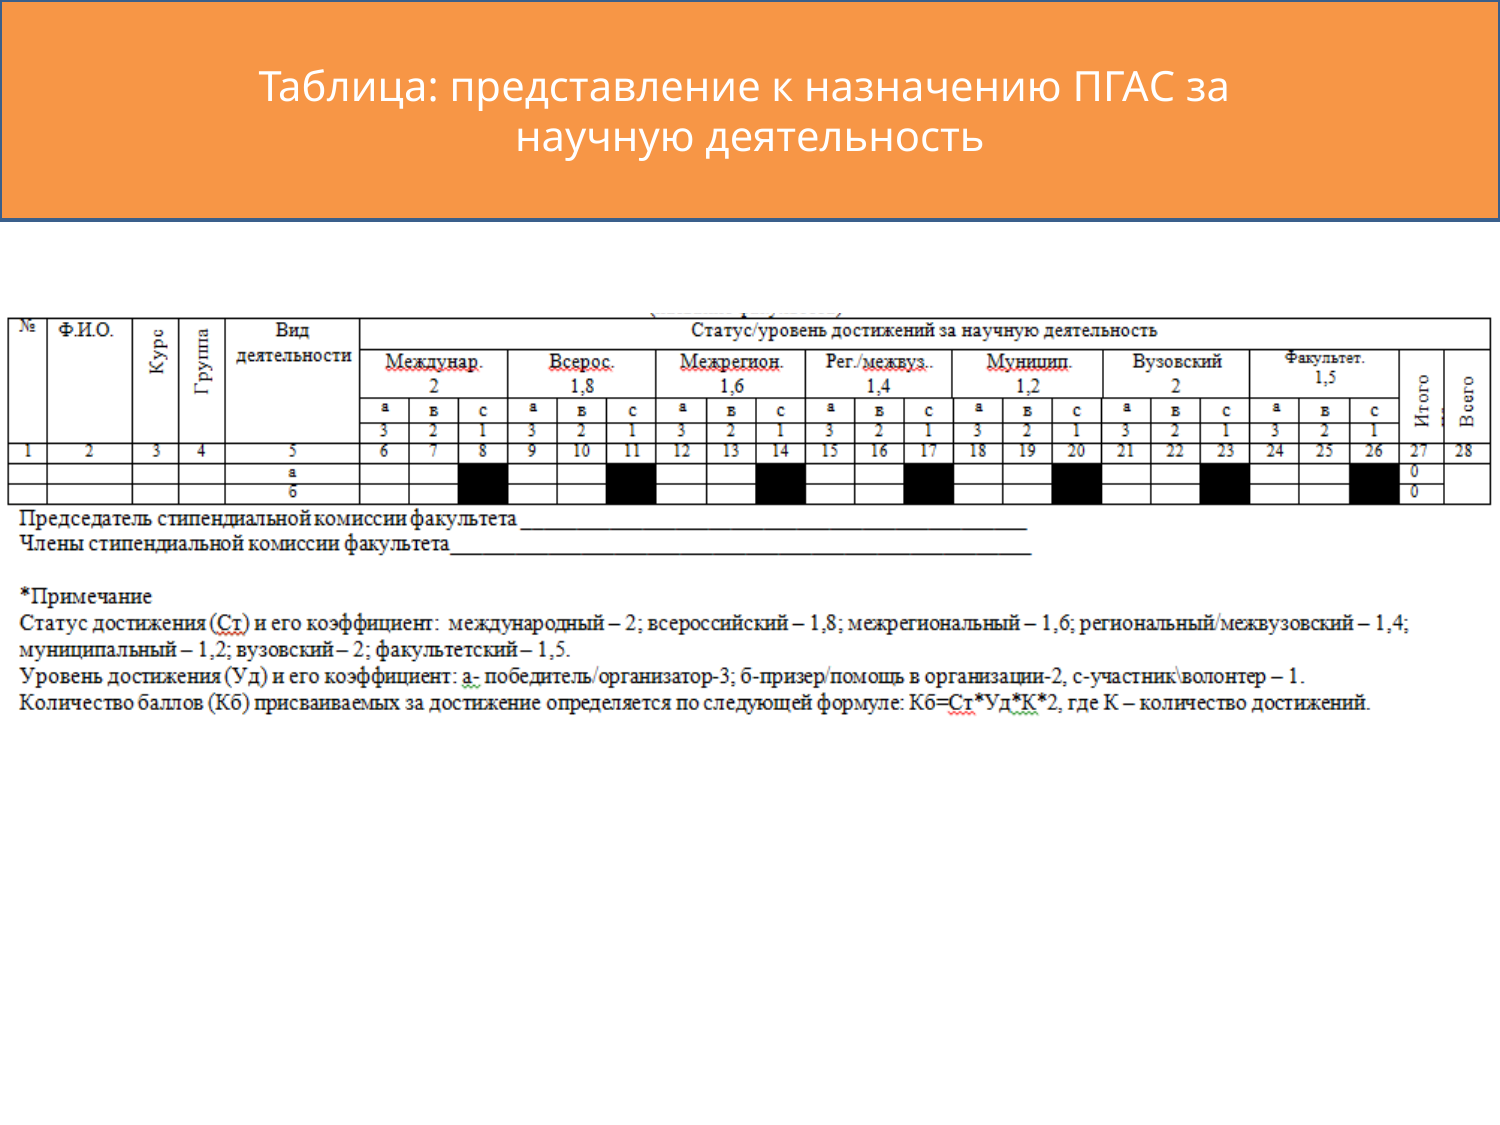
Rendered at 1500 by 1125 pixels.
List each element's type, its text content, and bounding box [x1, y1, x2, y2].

title Таблица: представление к назначению ПГАС за научную деятельность [75, 16, 1425, 204]
text_box [0, 0, 1500, 222]
picture [0, 222, 1500, 1125]
